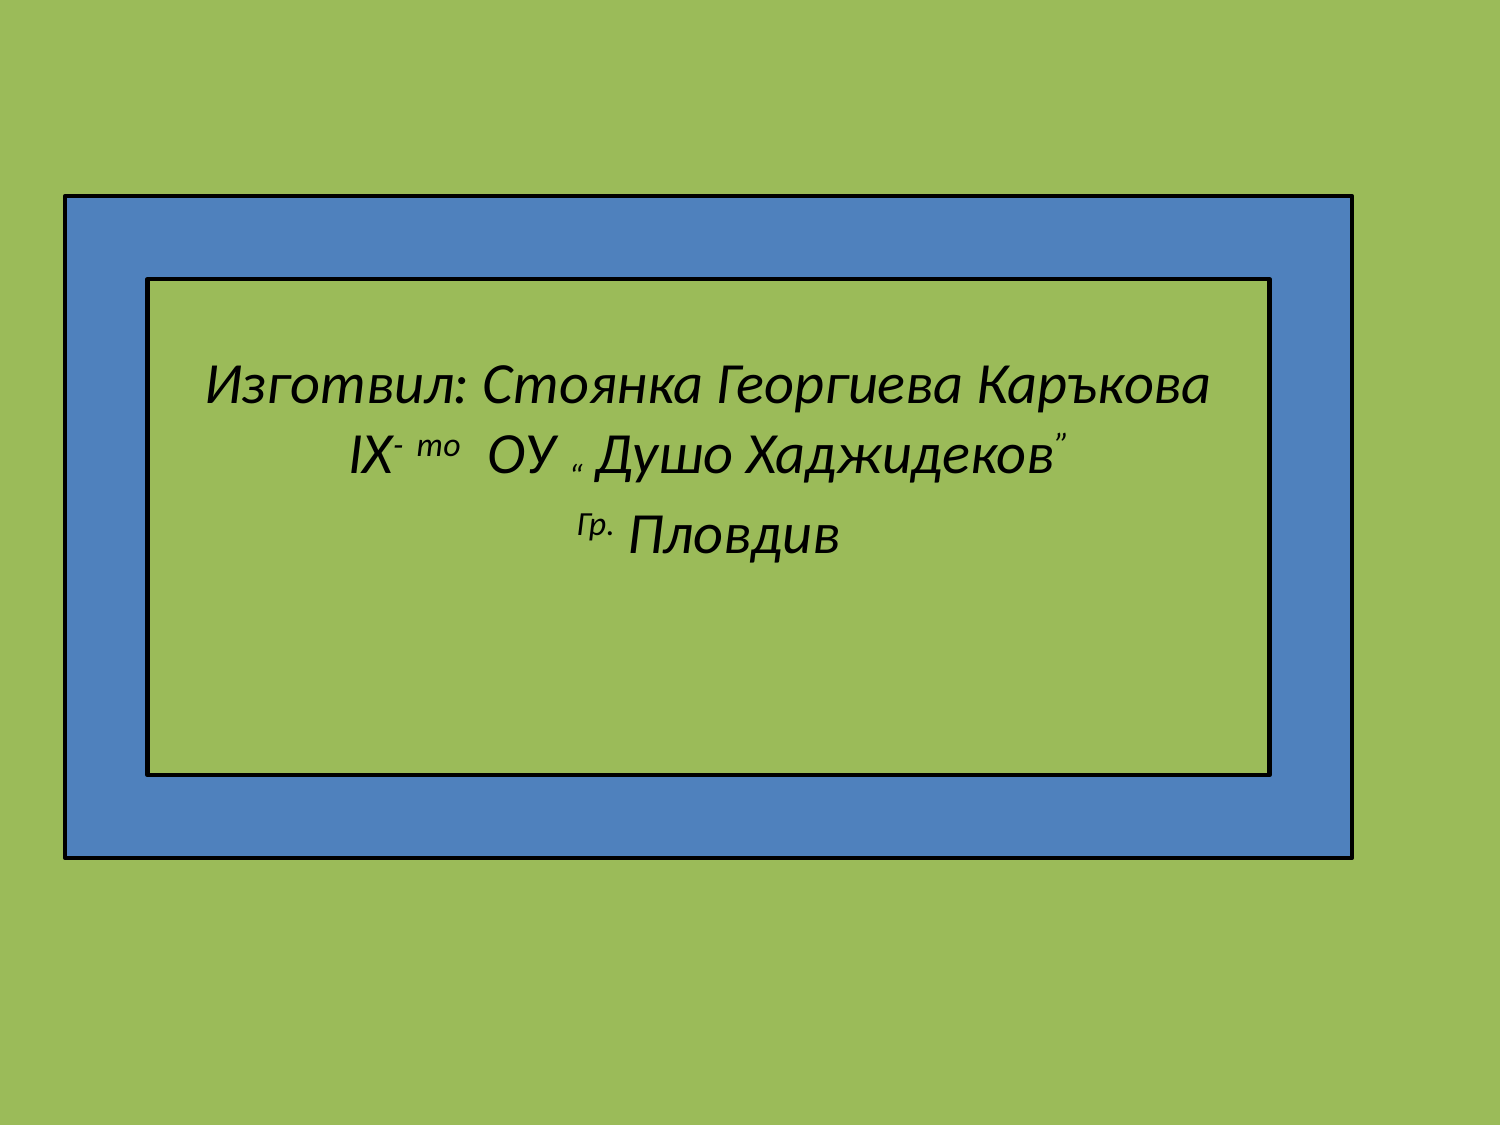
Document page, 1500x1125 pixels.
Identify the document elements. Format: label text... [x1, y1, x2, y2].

text_box [63, 194, 1354, 860]
text_box Изготвил: Стоянка Георгиева Каръкова IX- то ОУ “ Душо Хаджидеков” Гр. Пловдив [171, 338, 1247, 573]
